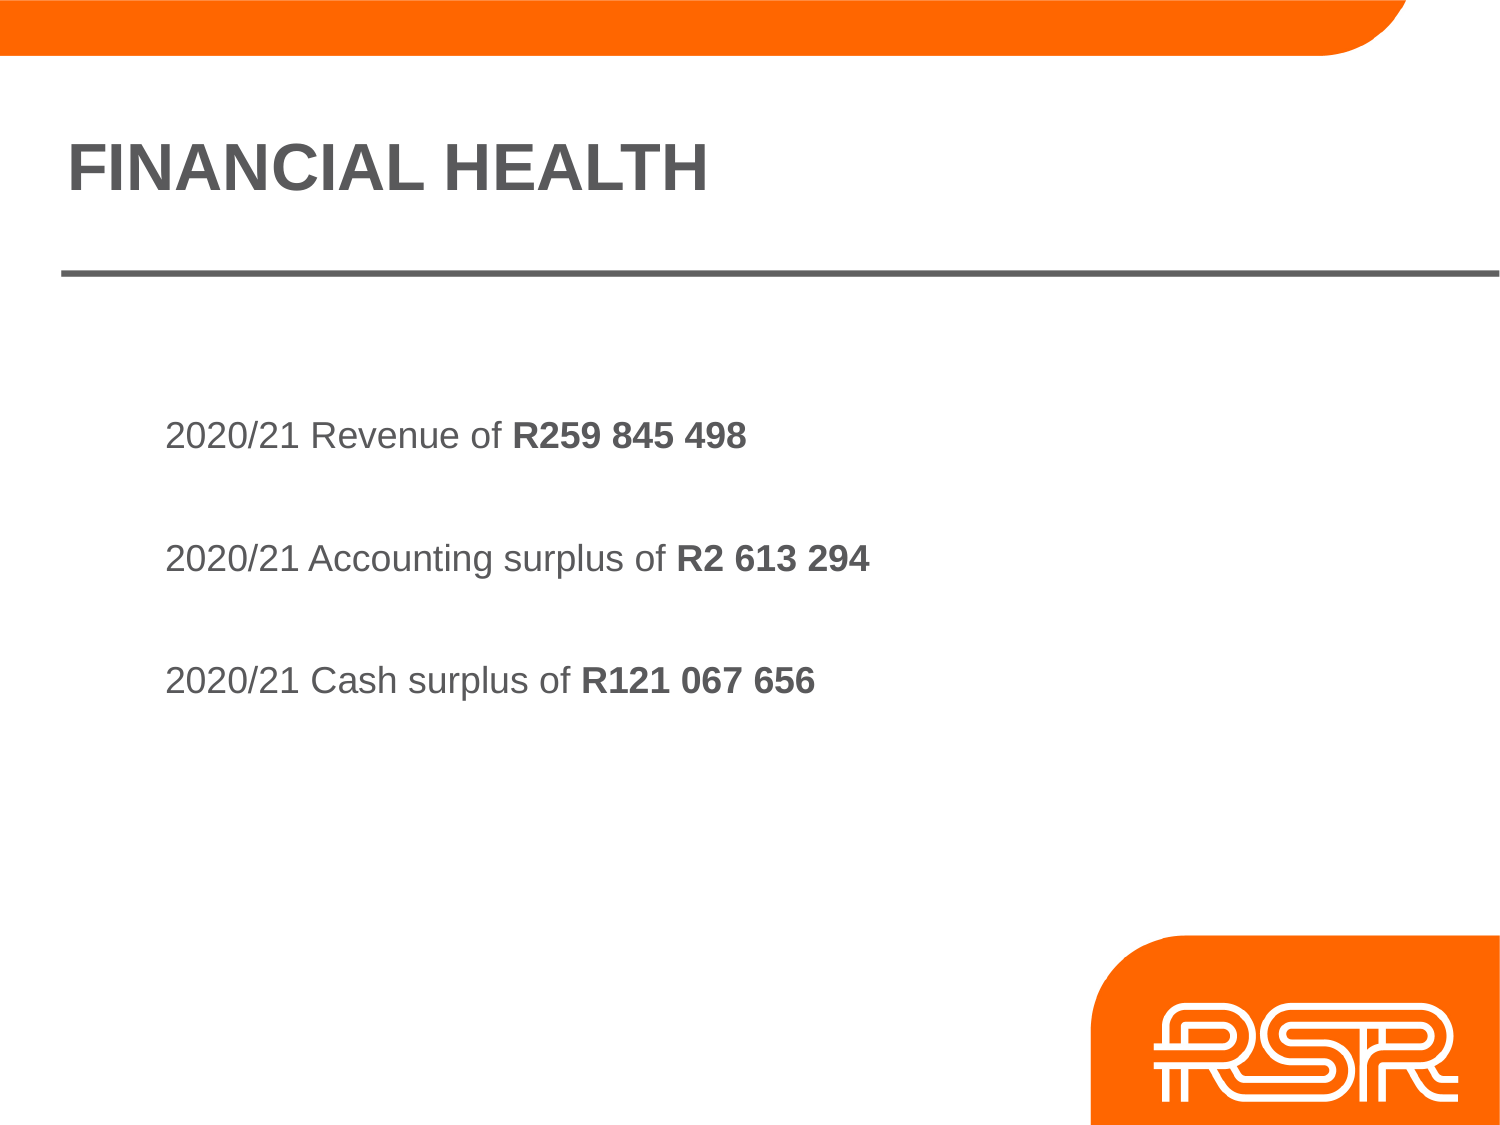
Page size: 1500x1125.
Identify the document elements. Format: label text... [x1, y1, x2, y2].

title FINANCIAL HEALTH [52, 59, 1500, 277]
list 2020/21 Revenue of R259 845 498 2020/21 Accounting surplus of R2 613 294 2020/21 Cash surplus of R121 067 656 [0, 277, 1500, 1125]
picture [0, 0, 1500, 277]
